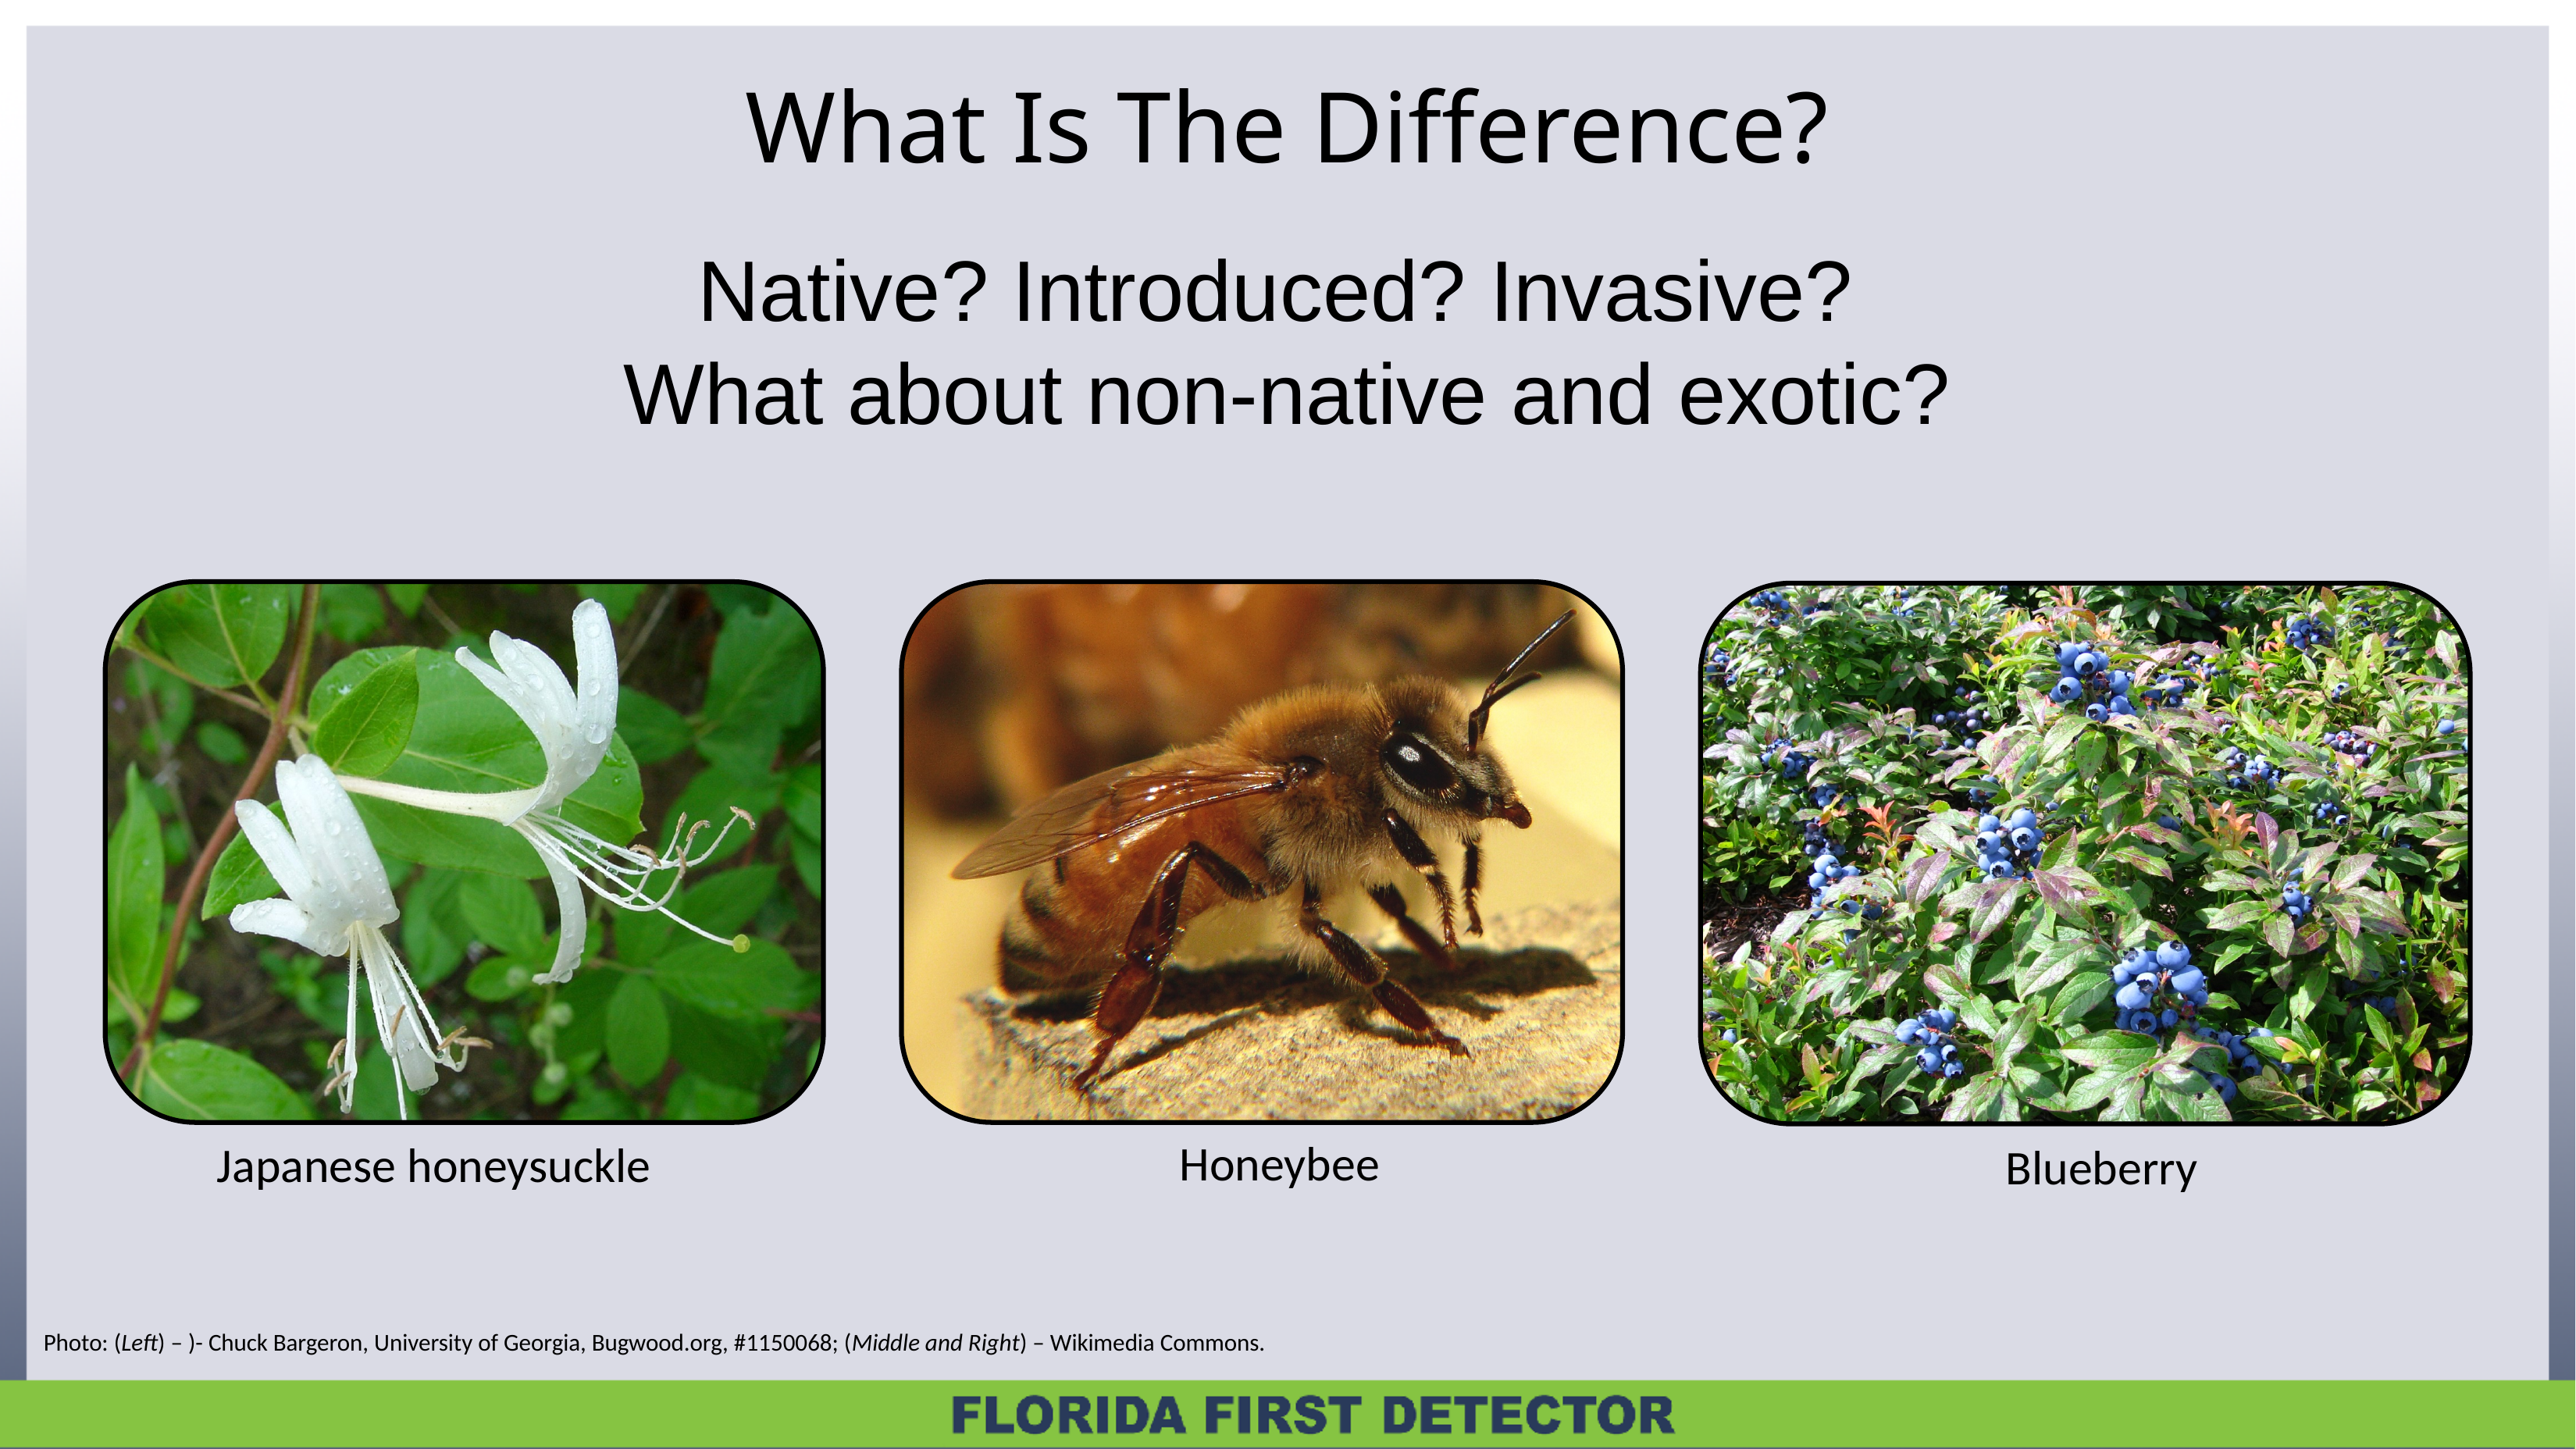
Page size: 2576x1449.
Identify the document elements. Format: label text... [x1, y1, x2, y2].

picture [0, 0, 2576, 1449]
text_box Blueberry [1994, 1130, 2210, 1201]
text_box Photo: (Left) – )- Chuck Bargeron, University of Georgia, Bugwood.org, #1150068; (Middle and Right) – Wikimedia Commons. [32, 1321, 1492, 1362]
text_box Japanese honeysuckle [205, 1128, 663, 1198]
text_box Native? Introduced? Invasive? What about non-native and exotic? [26, 230, 2549, 447]
title What Is The Difference? [30, 68, 2545, 230]
text_box Honeybee [1167, 1127, 1391, 1196]
